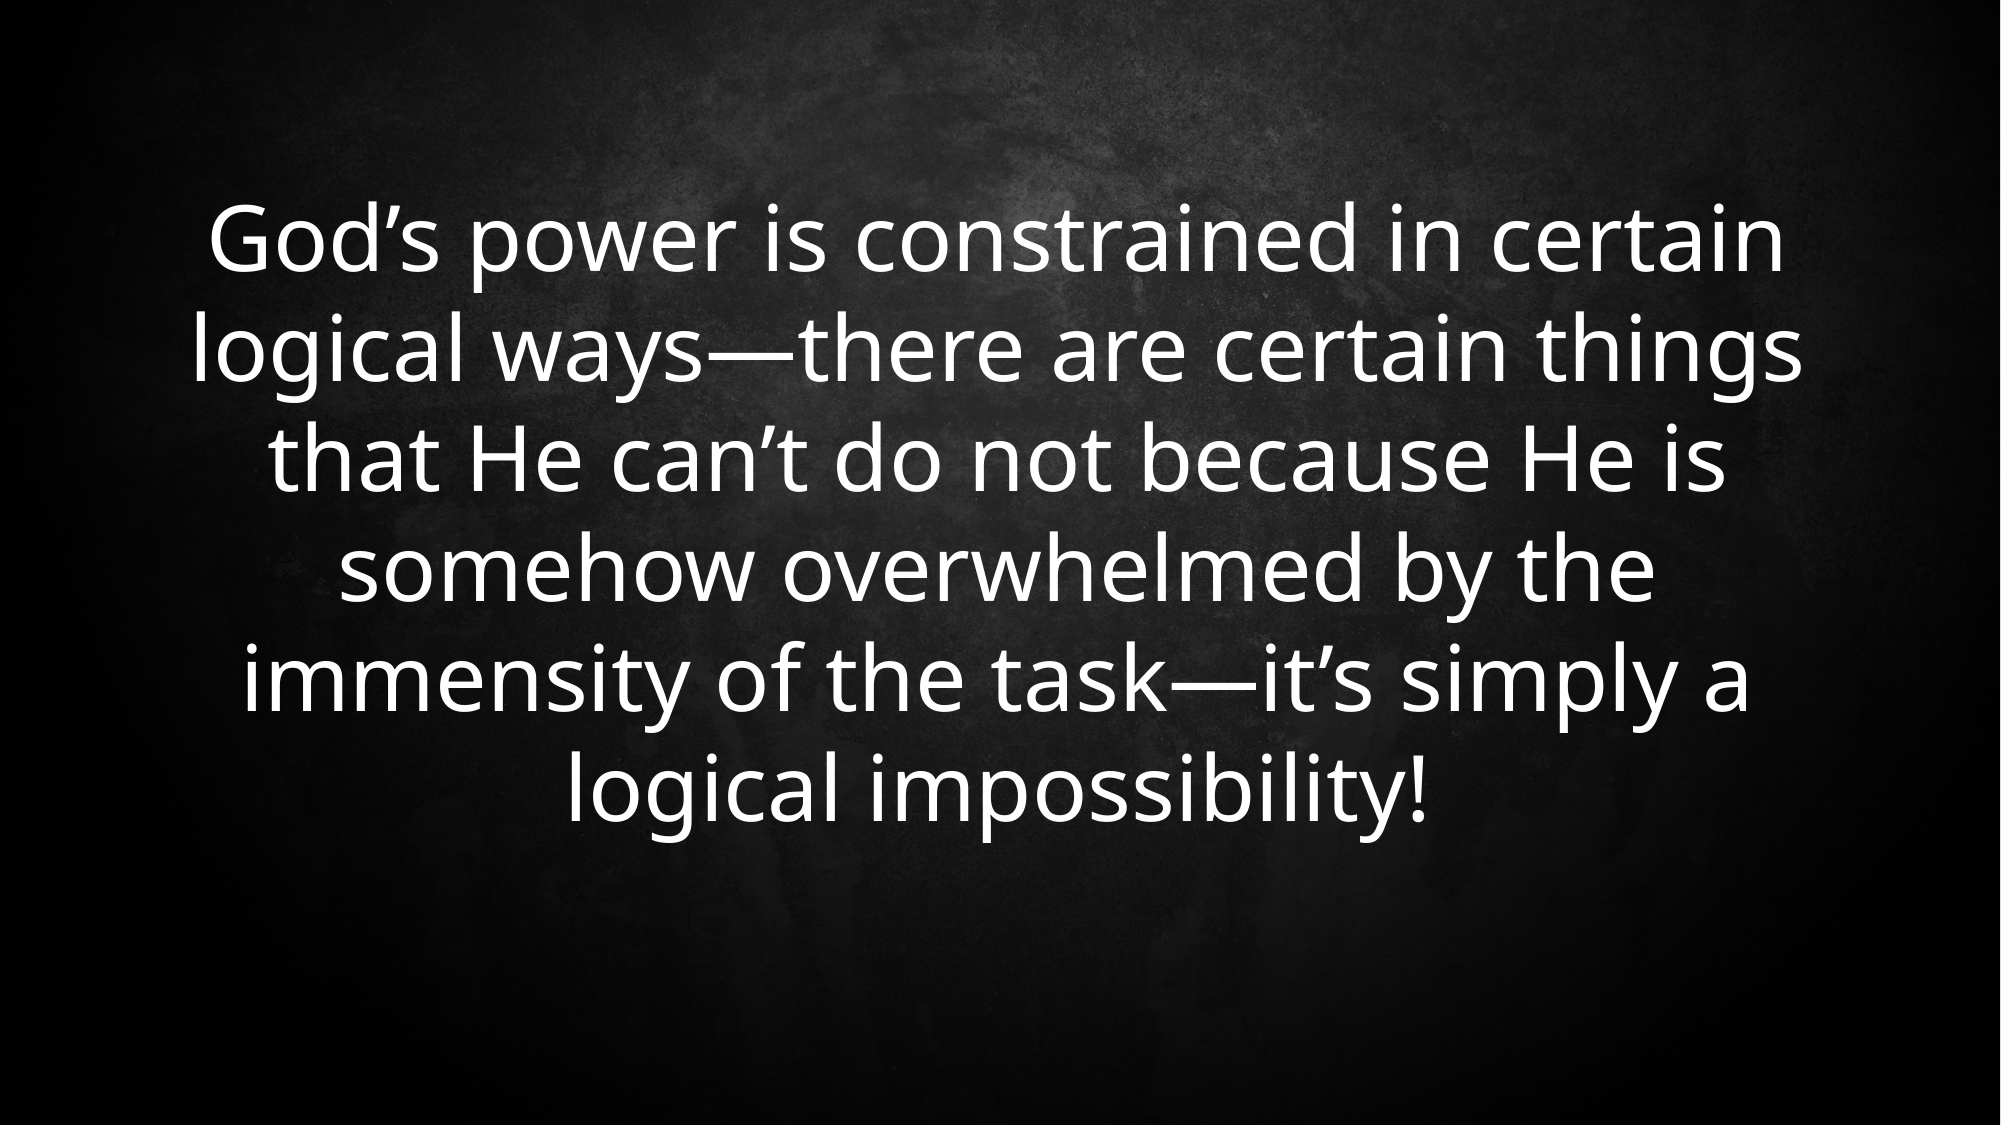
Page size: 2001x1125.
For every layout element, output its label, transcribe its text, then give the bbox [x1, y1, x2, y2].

picture [0, 0, 2001, 1125]
text_box God’s power is constrained in certain logical ways—there are certain things that He can’t do not because He is somehow overwhelmed by the immensity of the task—it’s simply a logical impossibility! [144, 172, 1853, 847]
